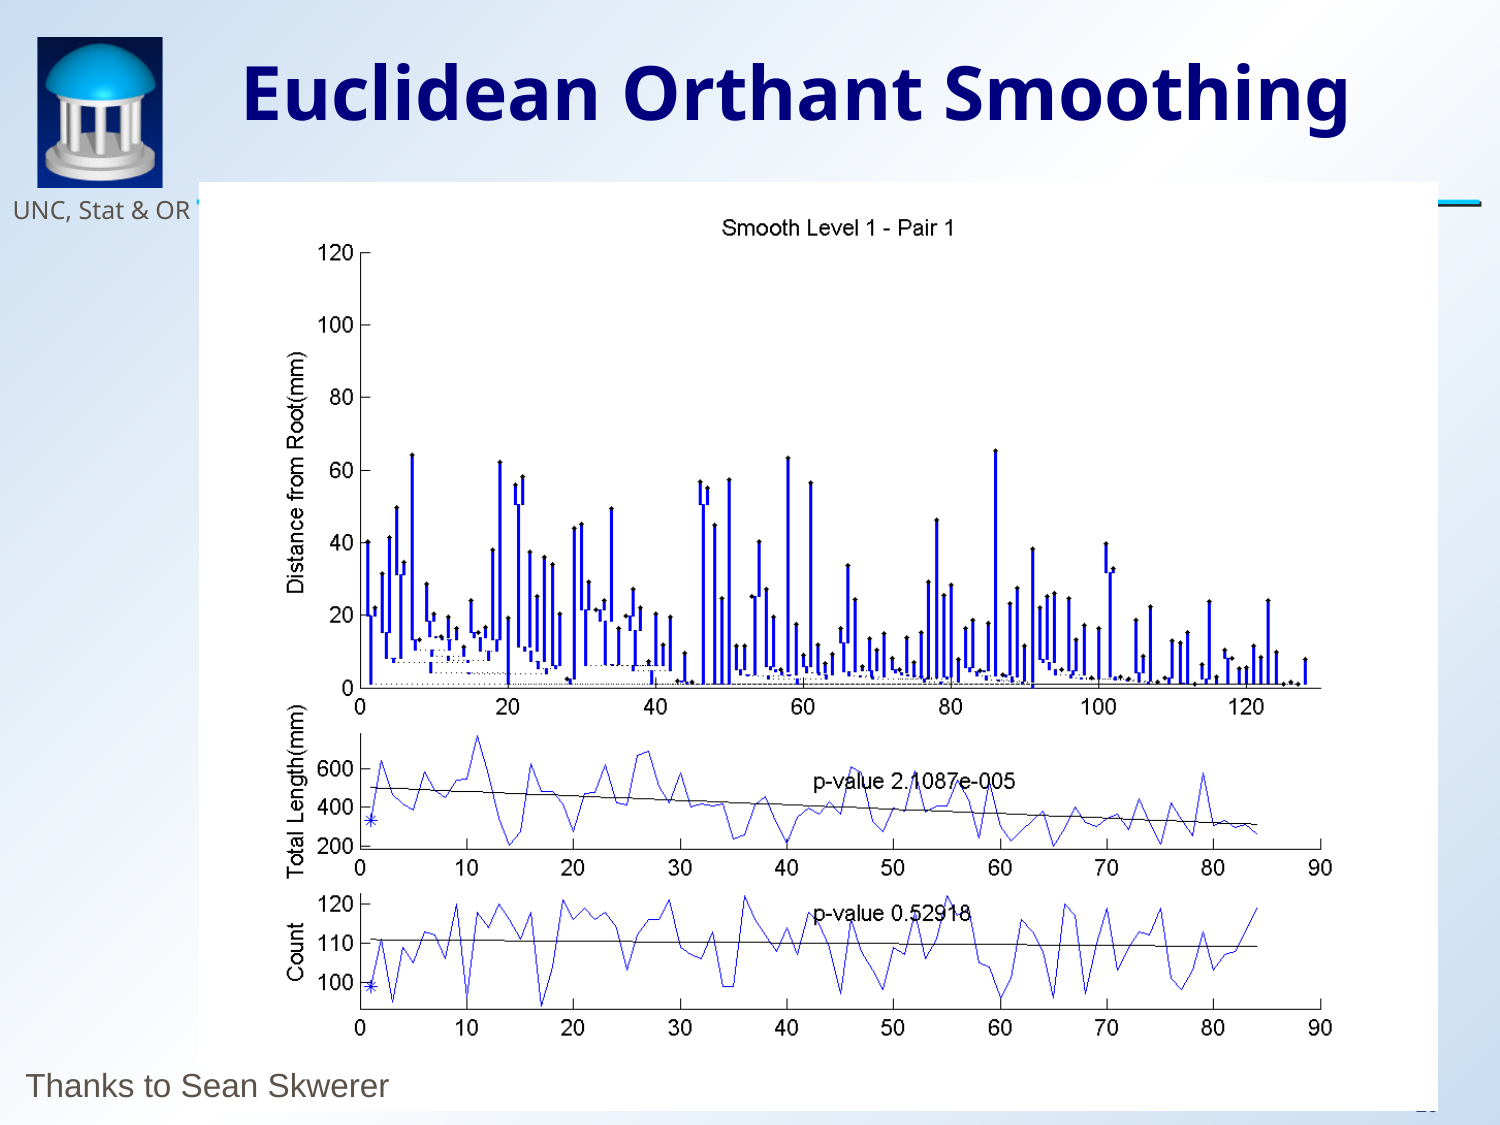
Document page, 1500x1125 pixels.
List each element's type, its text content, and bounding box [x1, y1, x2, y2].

title Euclidean Orthant Smoothing [224, 24, 1438, 156]
text_box Thanks to Sean Skwerer [10, 1056, 194, 1112]
picture [199, 182, 1438, 1112]
